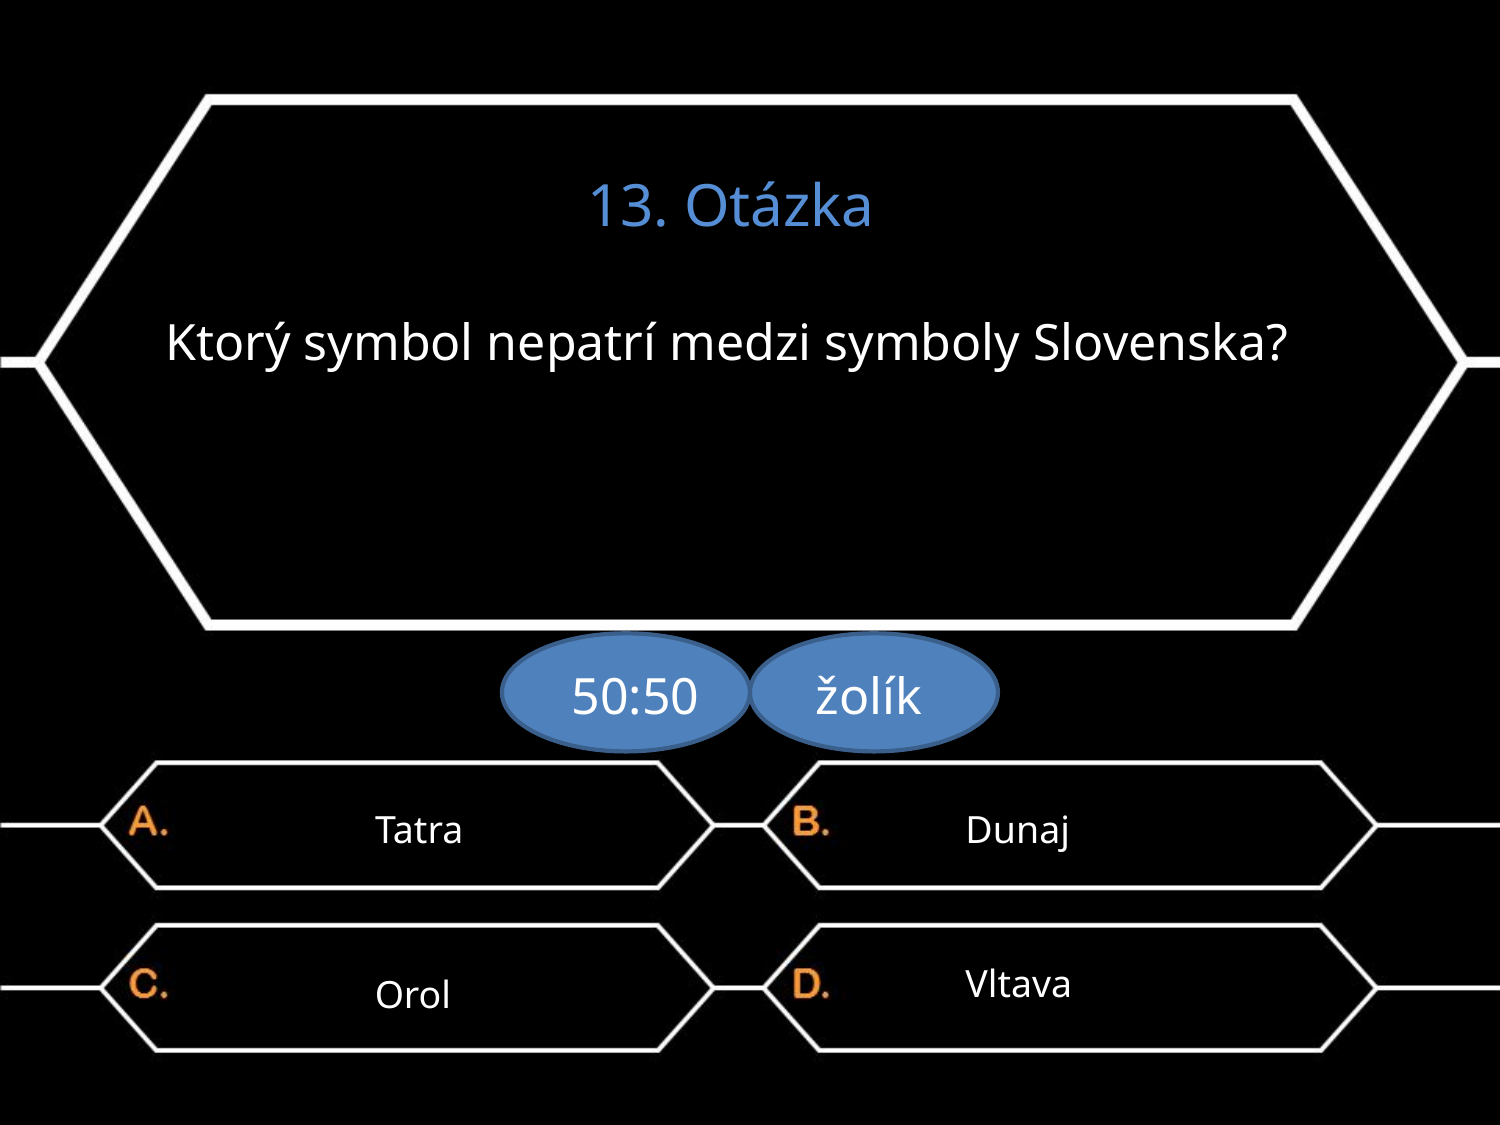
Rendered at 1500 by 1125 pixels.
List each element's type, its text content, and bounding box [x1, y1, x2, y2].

text_box Ktorý symbol nepatrí medzi symboly Slovenska? [137, 302, 1317, 378]
text_box 50:50 žolík [556, 656, 938, 732]
text_box 13. Otázka [572, 160, 905, 246]
picture [0, 0, 1500, 1125]
text_box Vltava [950, 952, 1140, 1012]
text_box Orol [360, 964, 502, 1024]
text_box [772, 631, 1001, 754]
text_box [499, 631, 728, 754]
text_box Tatra [360, 798, 479, 859]
text_box Dunaj [950, 798, 1128, 859]
